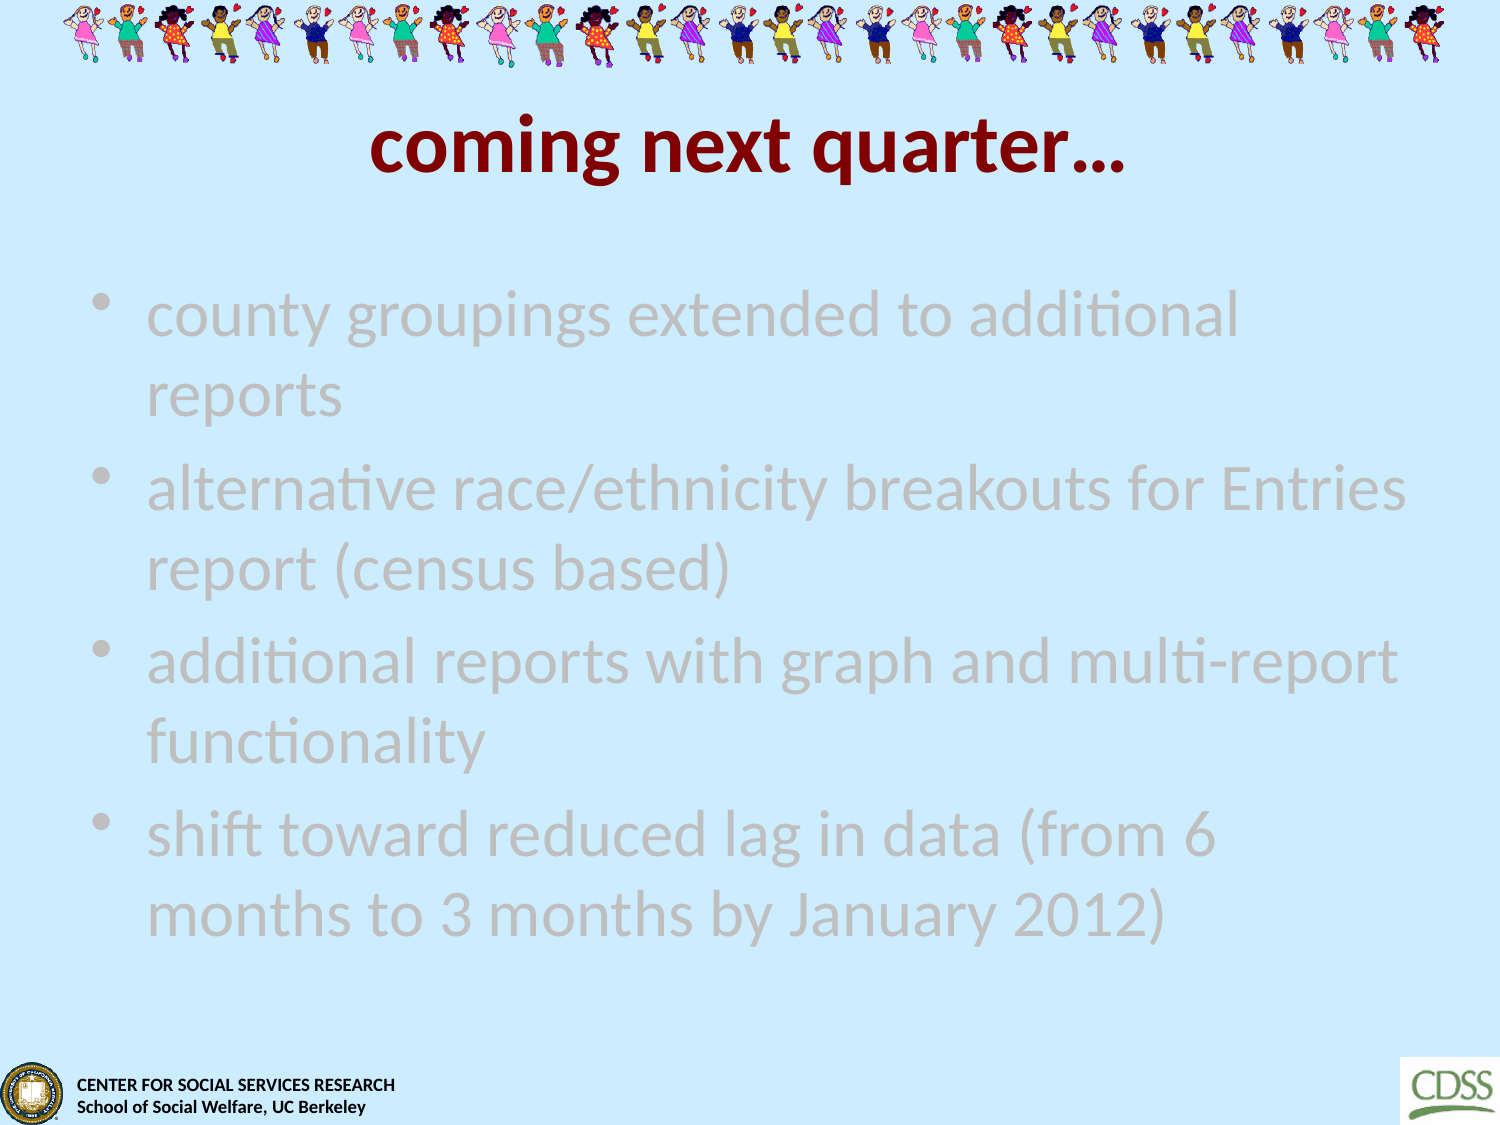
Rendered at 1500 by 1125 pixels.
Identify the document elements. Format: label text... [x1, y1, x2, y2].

list county groupings extended to additional reports alternative race/ethnicity breakouts for Entries report (census based) additional reports with graph and multi-report functionality shift toward reduced lag in data (from 6 months to 3 months by January 2012) [74, 262, 1426, 1006]
picture [1400, 1057, 1500, 1125]
picture [0, 1062, 63, 1125]
title coming next quarter… [74, 44, 1426, 233]
